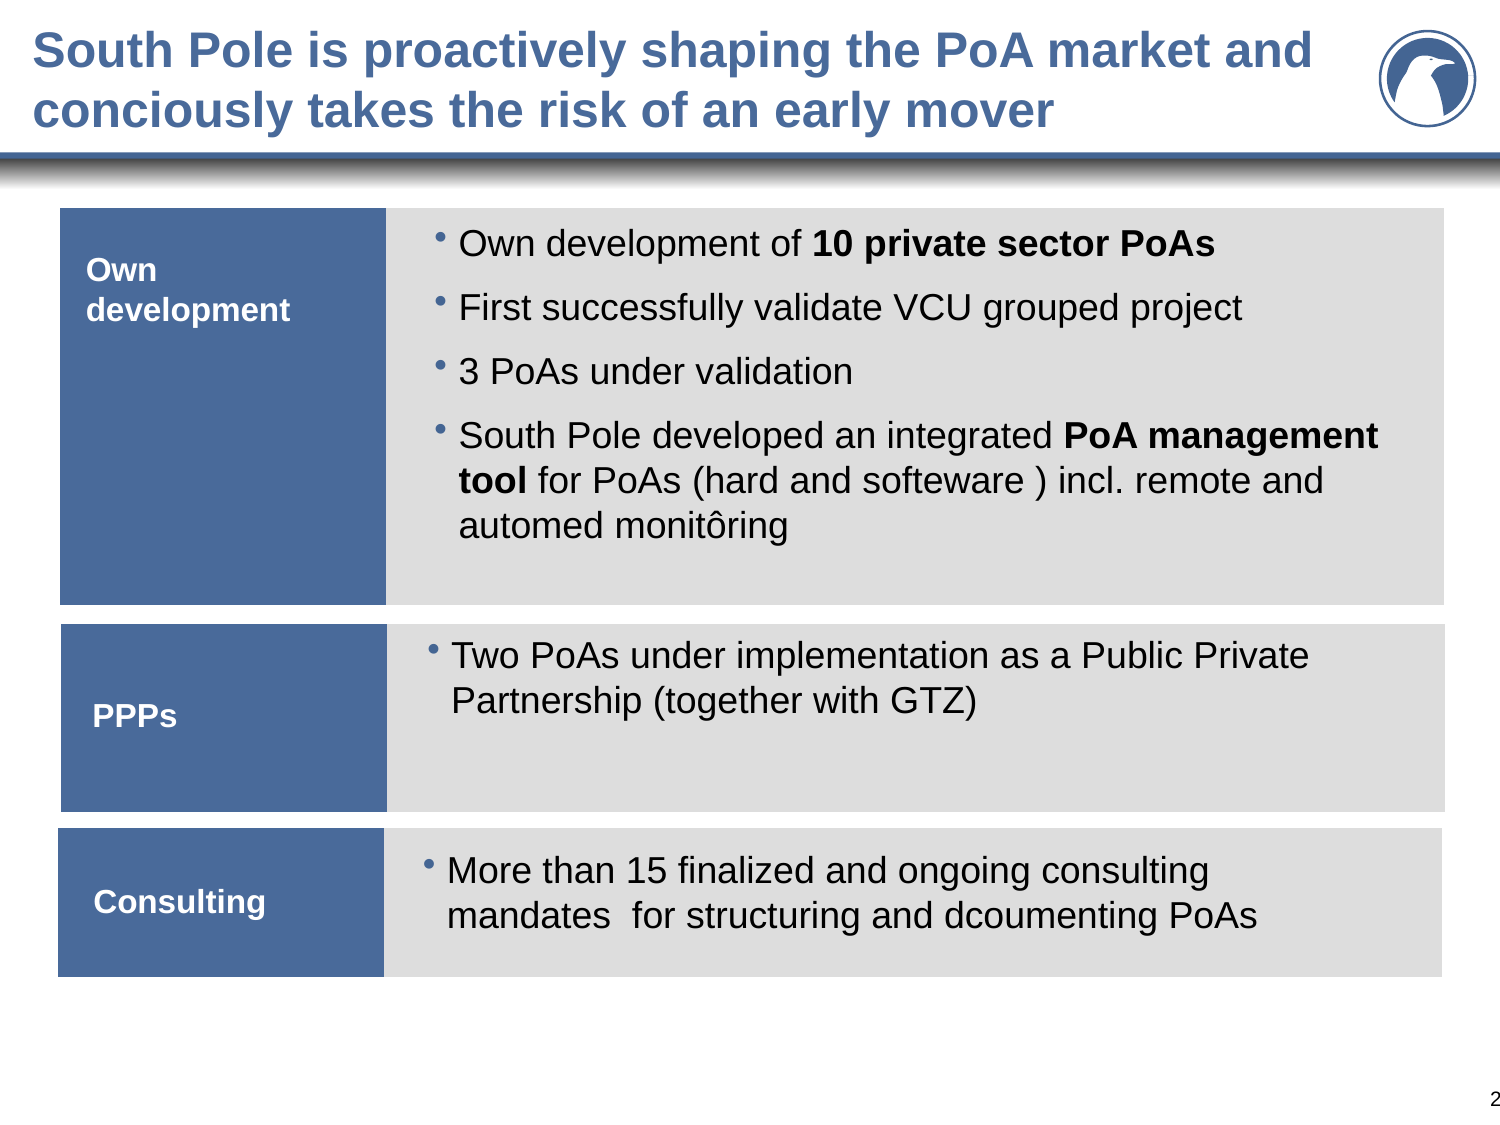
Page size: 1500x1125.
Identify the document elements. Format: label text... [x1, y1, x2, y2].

text_box [387, 623, 1445, 813]
text_box [387, 207, 1445, 605]
text_box [57, 828, 384, 977]
text_box PPPs [77, 686, 193, 742]
text_box [60, 623, 387, 813]
text_box Own development of 10 private sector PoAs First successfully validate VCU grouped project 3 PoAs under validation South Pole developed an integrated PoA management tool for PoAs (hard and softeware ) incl. remote and automed monitôring [419, 211, 1441, 553]
text_box Two PoAs under implementation as a Public Private Partnership (together with GTZ) [412, 623, 1410, 729]
text_box More than 15 finalized and ongoing consulting mandates for structuring and dcoumenting PoAs [407, 838, 1398, 944]
title South Pole is proactively shaping the PoA market and conciously takes the risk of an early mover [32, 17, 1361, 139]
text_box [60, 207, 387, 605]
text_box Consulting [78, 872, 282, 927]
text_box Own development [71, 240, 373, 336]
text_box [384, 828, 1442, 977]
